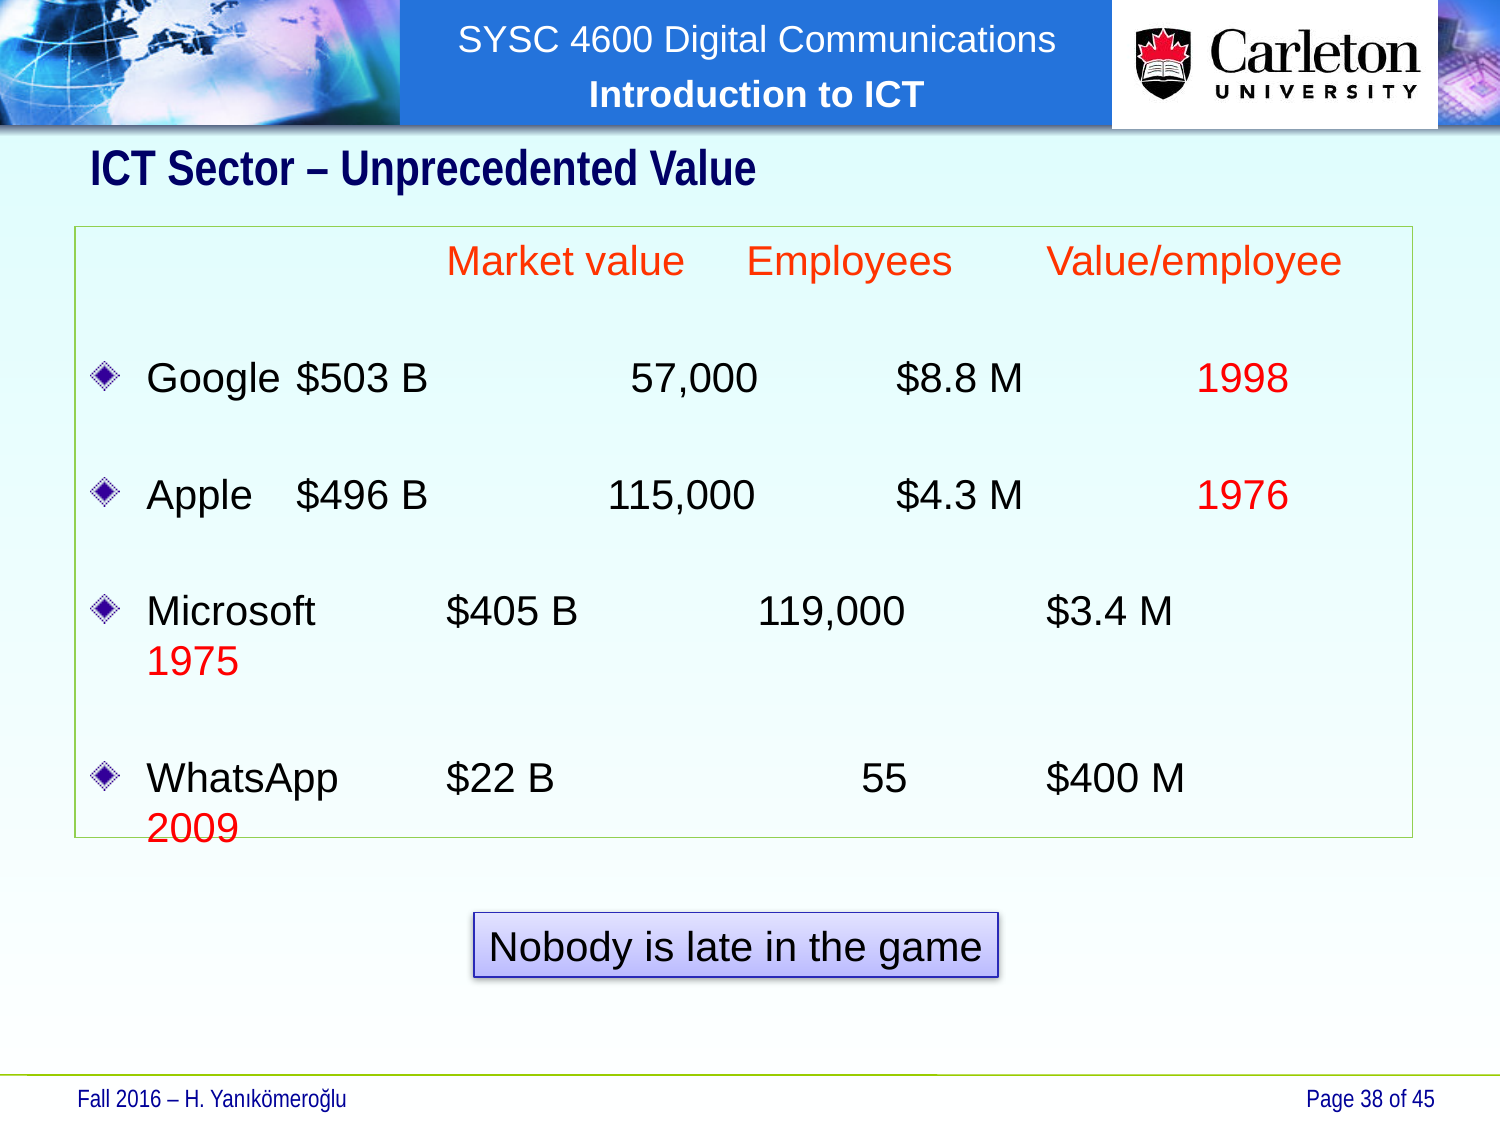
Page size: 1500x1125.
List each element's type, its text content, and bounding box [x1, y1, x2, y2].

picture [1112, 0, 1500, 129]
picture [90, 477, 120, 507]
picture [90, 361, 120, 391]
list Market value Employees Value/employee Google $503 B 57,000 $8.8 M 1998 Apple $496 B 115,000 $4.3 M 1976 Microsoft $405 B 119,000 $3.4 M 1975 WhatsApp $22 B 55 $400 M 2009 [74, 226, 1413, 838]
title ICT Sector – Unprecedented Value [74, 134, 1113, 198]
text_box Nobody is late in the game [473, 912, 999, 978]
picture [90, 594, 120, 624]
picture [0, 0, 399, 125]
picture [90, 761, 120, 791]
